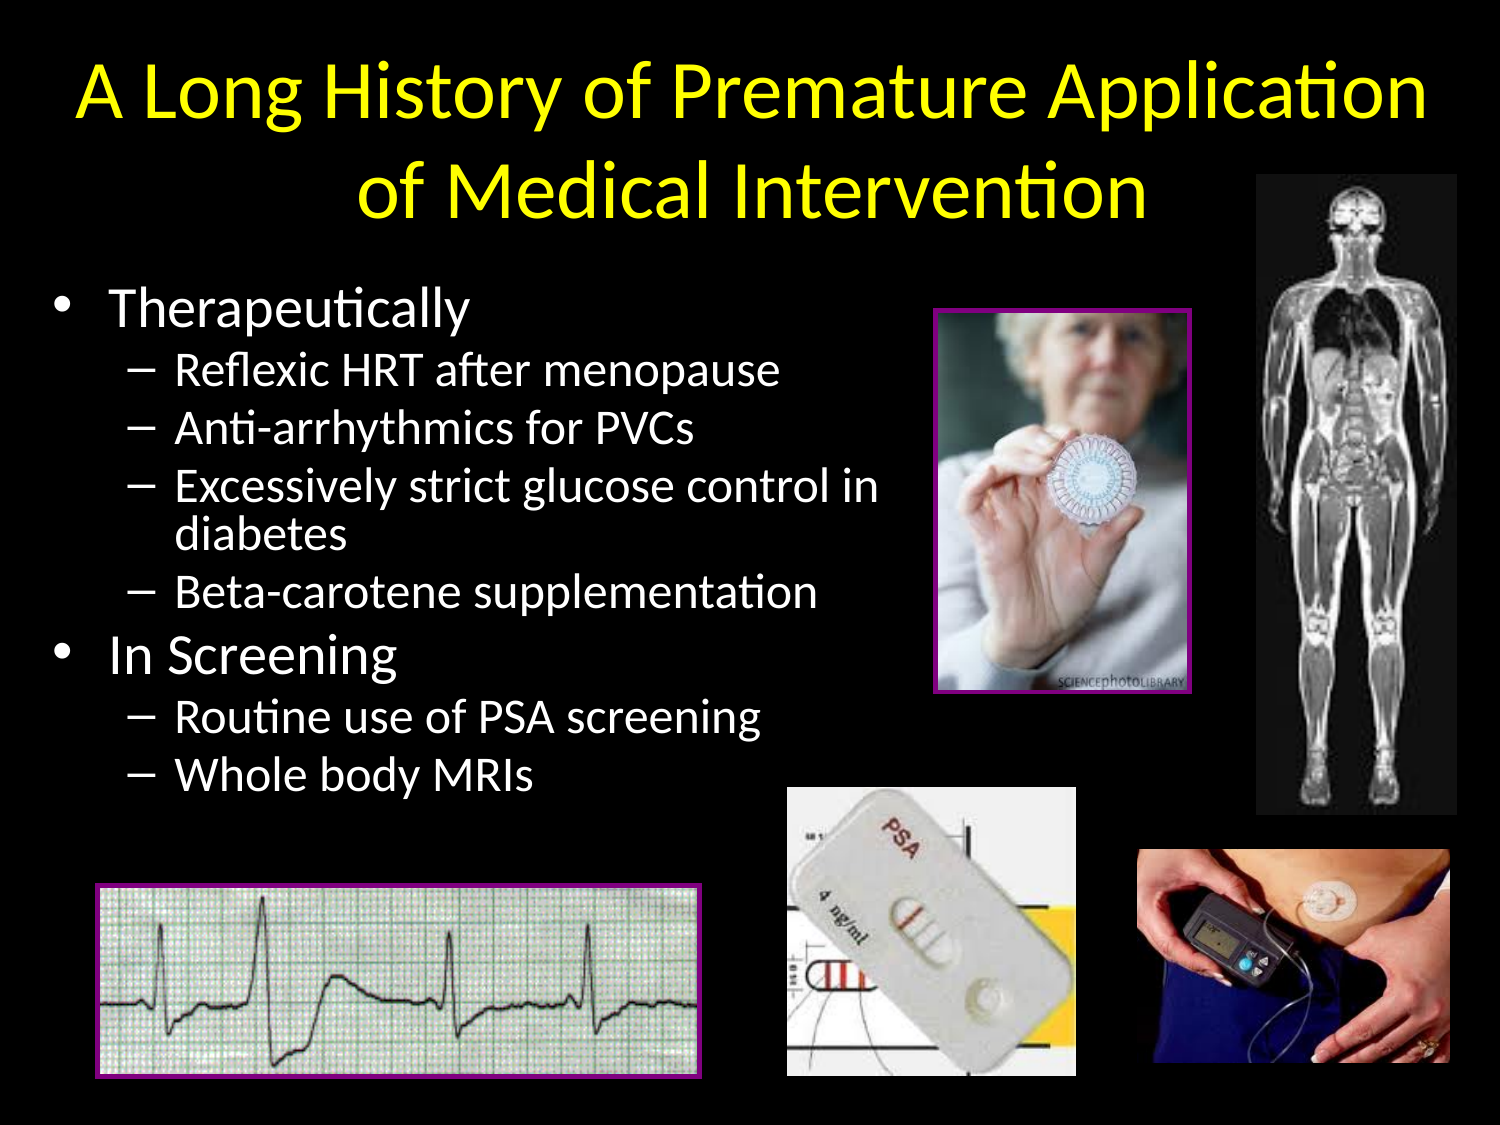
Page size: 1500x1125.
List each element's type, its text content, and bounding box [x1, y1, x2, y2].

list Therapeutically Reflexic HRT after menopause Anti-arrhythmics for PVCs Excessively strict glucose control in diabetes Beta-carotene supplementation In Screening Routine use of PSA screening Whole body MRIs [37, 275, 1000, 849]
picture [1256, 174, 1457, 816]
picture [99, 887, 698, 1075]
picture [1137, 849, 1451, 1063]
picture [937, 312, 1188, 690]
text_box A Long History of Premature Application of Medical Intervention [32, 27, 1474, 243]
picture [787, 787, 1076, 1076]
